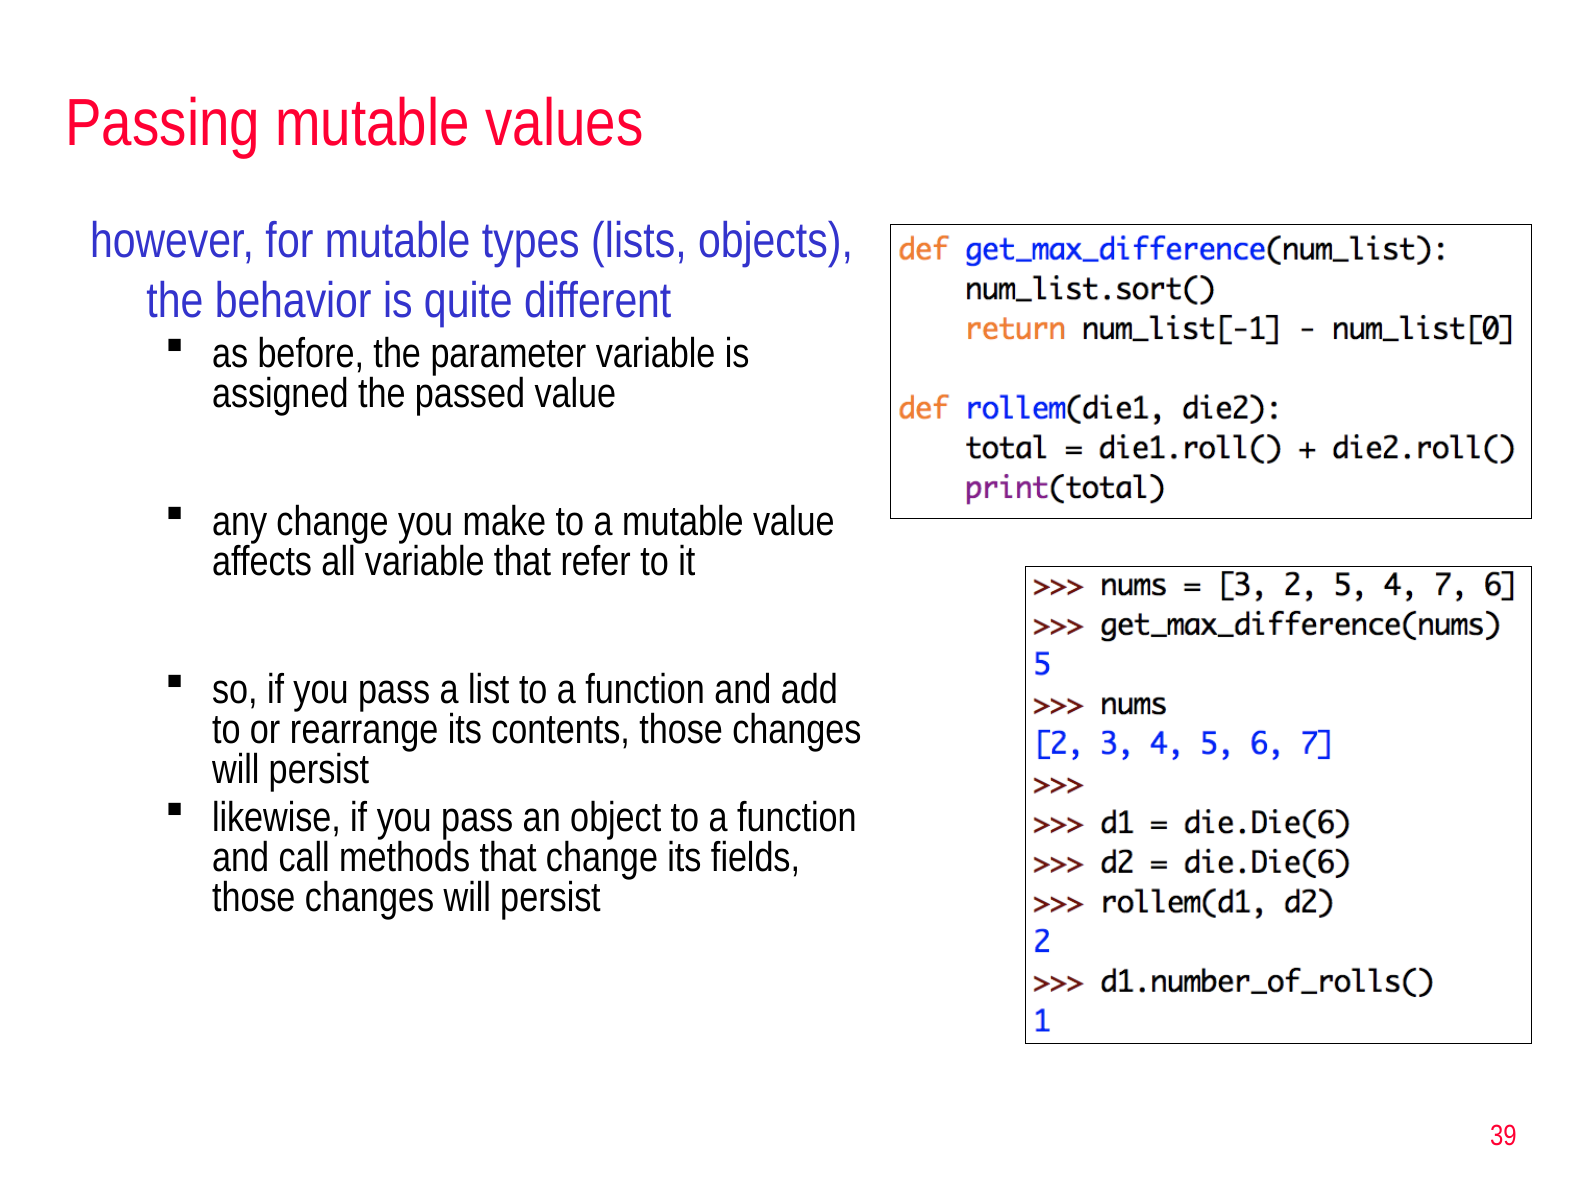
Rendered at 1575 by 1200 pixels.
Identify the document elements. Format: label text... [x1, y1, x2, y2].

slide_number 39 [1203, 1092, 1532, 1174]
picture [889, 224, 1532, 519]
list however, for mutable types (lists, objects), the behavior is quite different as before, the parameter variable is assigned the passed value any change you make to a mutable value affects all variable that refer to it so, if you pass a list to a function and add to or rearrange its contents, those changes will persist likewise, if you pass an object to a function and call methods that change its fields, those changes will persist [75, 200, 888, 1088]
picture [1025, 565, 1532, 1044]
title Passing mutable values [50, 62, 1538, 175]
